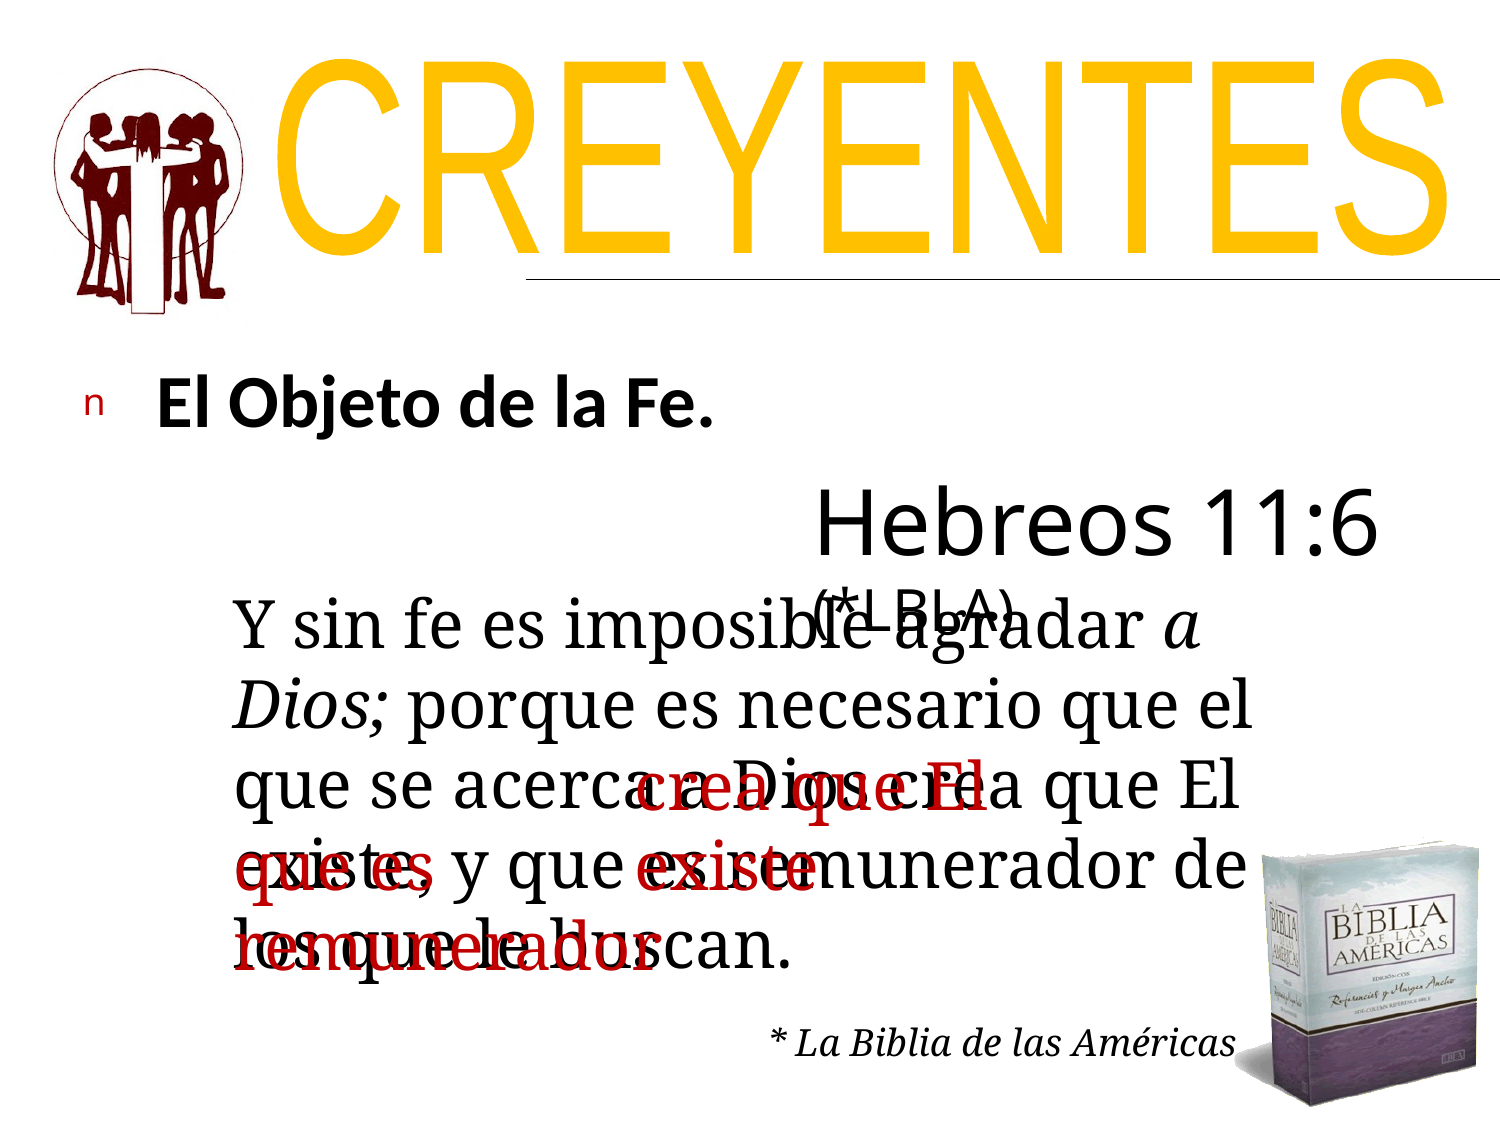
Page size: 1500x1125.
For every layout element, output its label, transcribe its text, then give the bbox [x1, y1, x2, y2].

text_box Hebreos 11:6 (*LBLA) [797, 456, 1483, 651]
text_box n [67, 370, 121, 431]
text_box * La Biblia de las Américas [752, 1011, 1217, 1072]
text_box crea que El existe [620, 736, 1188, 911]
picture [28, 47, 255, 327]
text_box que es remunerador [218, 816, 880, 992]
picture [1222, 822, 1483, 1108]
text_box El Objeto de la Fe. [142, 345, 1483, 451]
text_box Y sin fe es imposible agradar a Dios; porque es necesario que el que se acerca a Dios crea que El existe, y que es remunerador de los que le buscan. [218, 574, 1353, 990]
